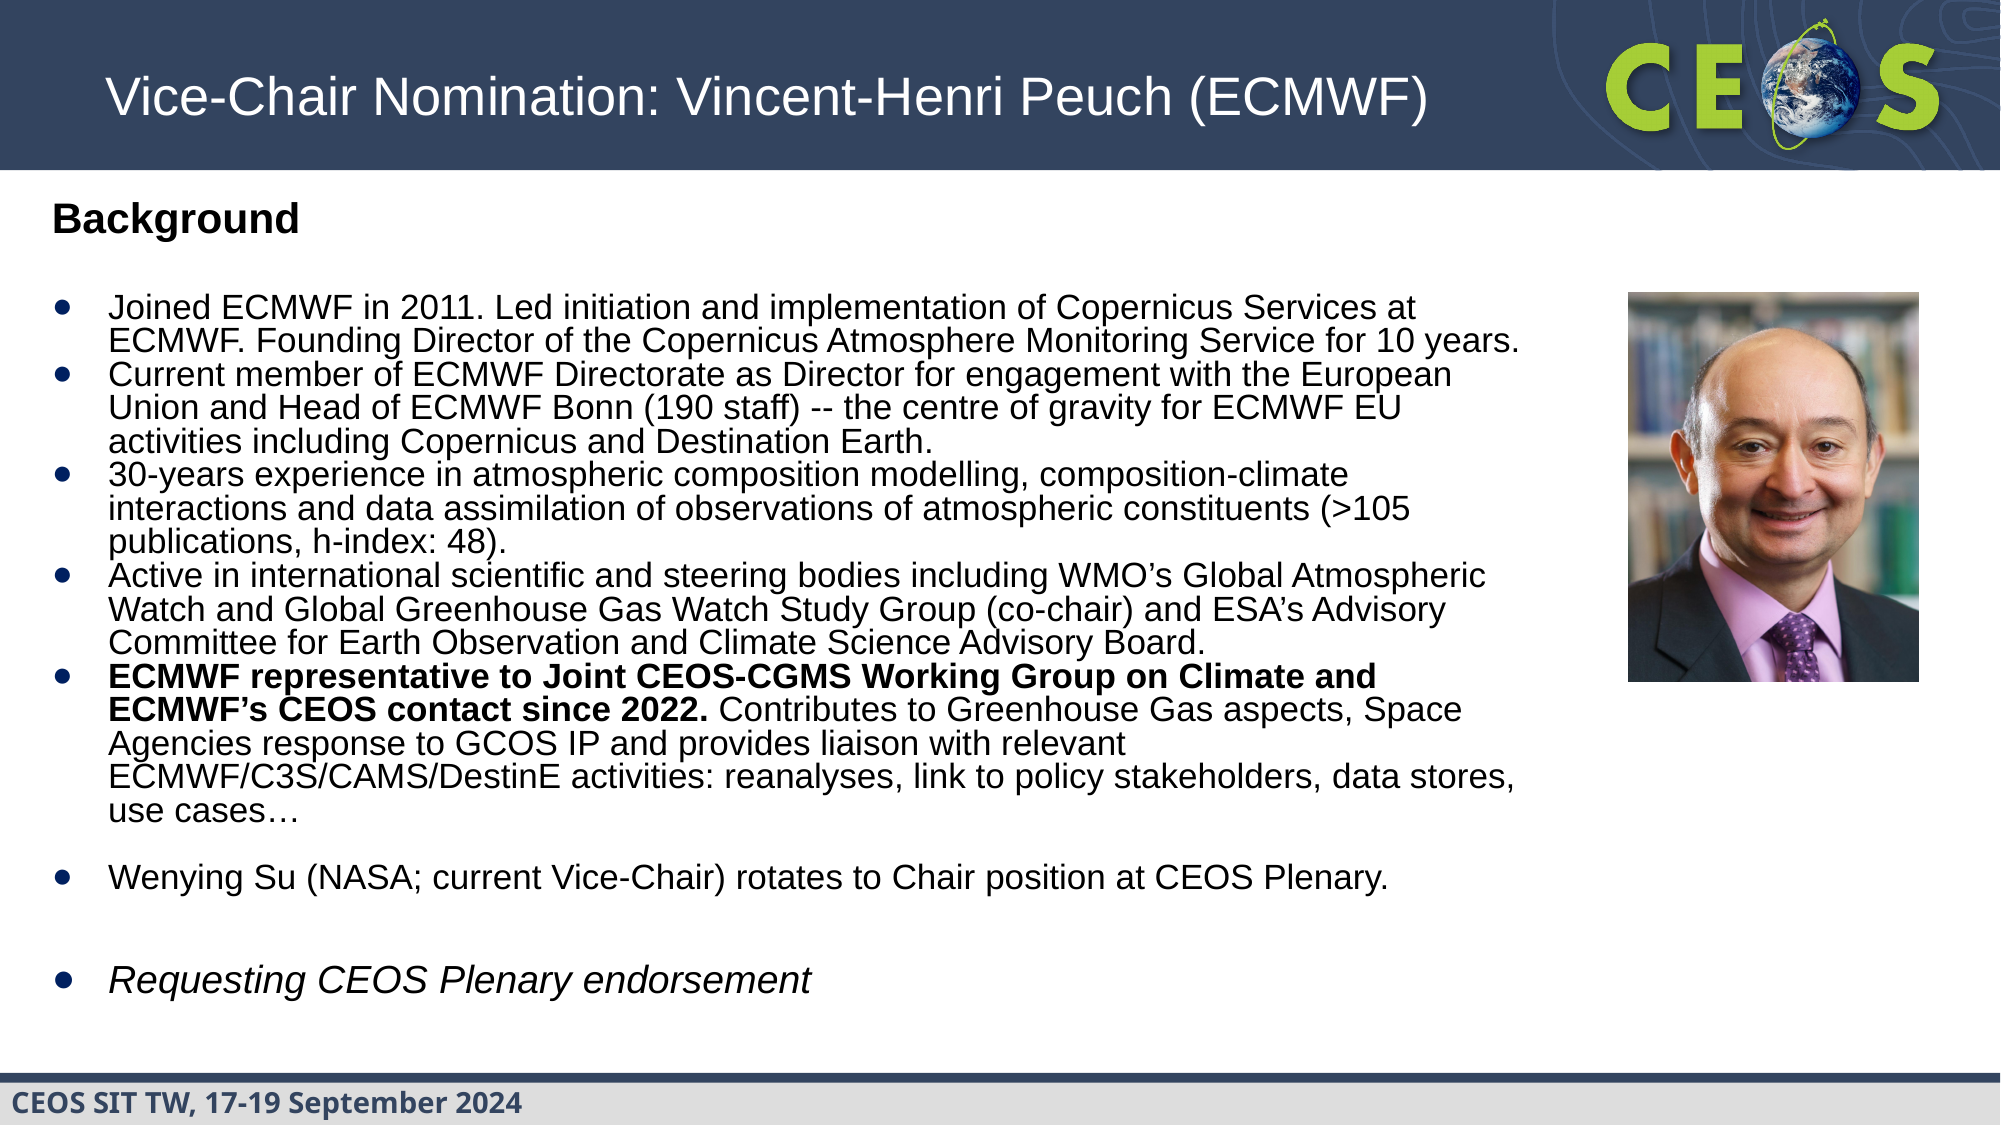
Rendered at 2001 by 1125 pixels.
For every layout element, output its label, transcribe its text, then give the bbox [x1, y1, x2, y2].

picture [1788, 18, 1939, 150]
list Background Joined ECMWF in 2011. Led initiation and implementation of Copernicus Services at ECMWF. Founding Director of the Copernicus Atmosphere Monitoring Service for 10 years. Current member of ECMWF Directorate as Director for engagement with the European Union and Head of ECMWF Bonn (190 staff) -- the centre of gravity for ECMWF EU activities including Copernicus and Destination Earth. 30-years experience in atmospheric composition modelling, composition-climate interactions and data assimilation of observations of atmospheric constituents (>105 publications, h-index: 48). Active in international scientific and steering bodies including WMO’s Global Atmospheric Watch and Global Greenhouse Gas Watch Study Group (co-chair) and ESA’s Advisory Committee for Earth Observation and Climate Science Advisory Board. ECMWF representative to Joint CEOS-CGMS Working Group on Climate and ECMWF’s CEOS contact since 2022. Contributes to Greenhouse Gas aspects, Space Agencies response to GCOS IP and provides liaison with relevant ECMWF/C3S/CAMS/DestinE activities: reanalyses, link to policy stakeholders, data stores, use cases… Wenying Su (NASA; current Vice-Chair) rotates to Chair position at CEOS Plenary. Requesting CEOS Plenary endorsement [36, 192, 1549, 1054]
title Vice-Chair Nomination: Vincent-Henri Peuch (ECMWF) [0, 0, 1788, 188]
picture [1627, 292, 1919, 683]
